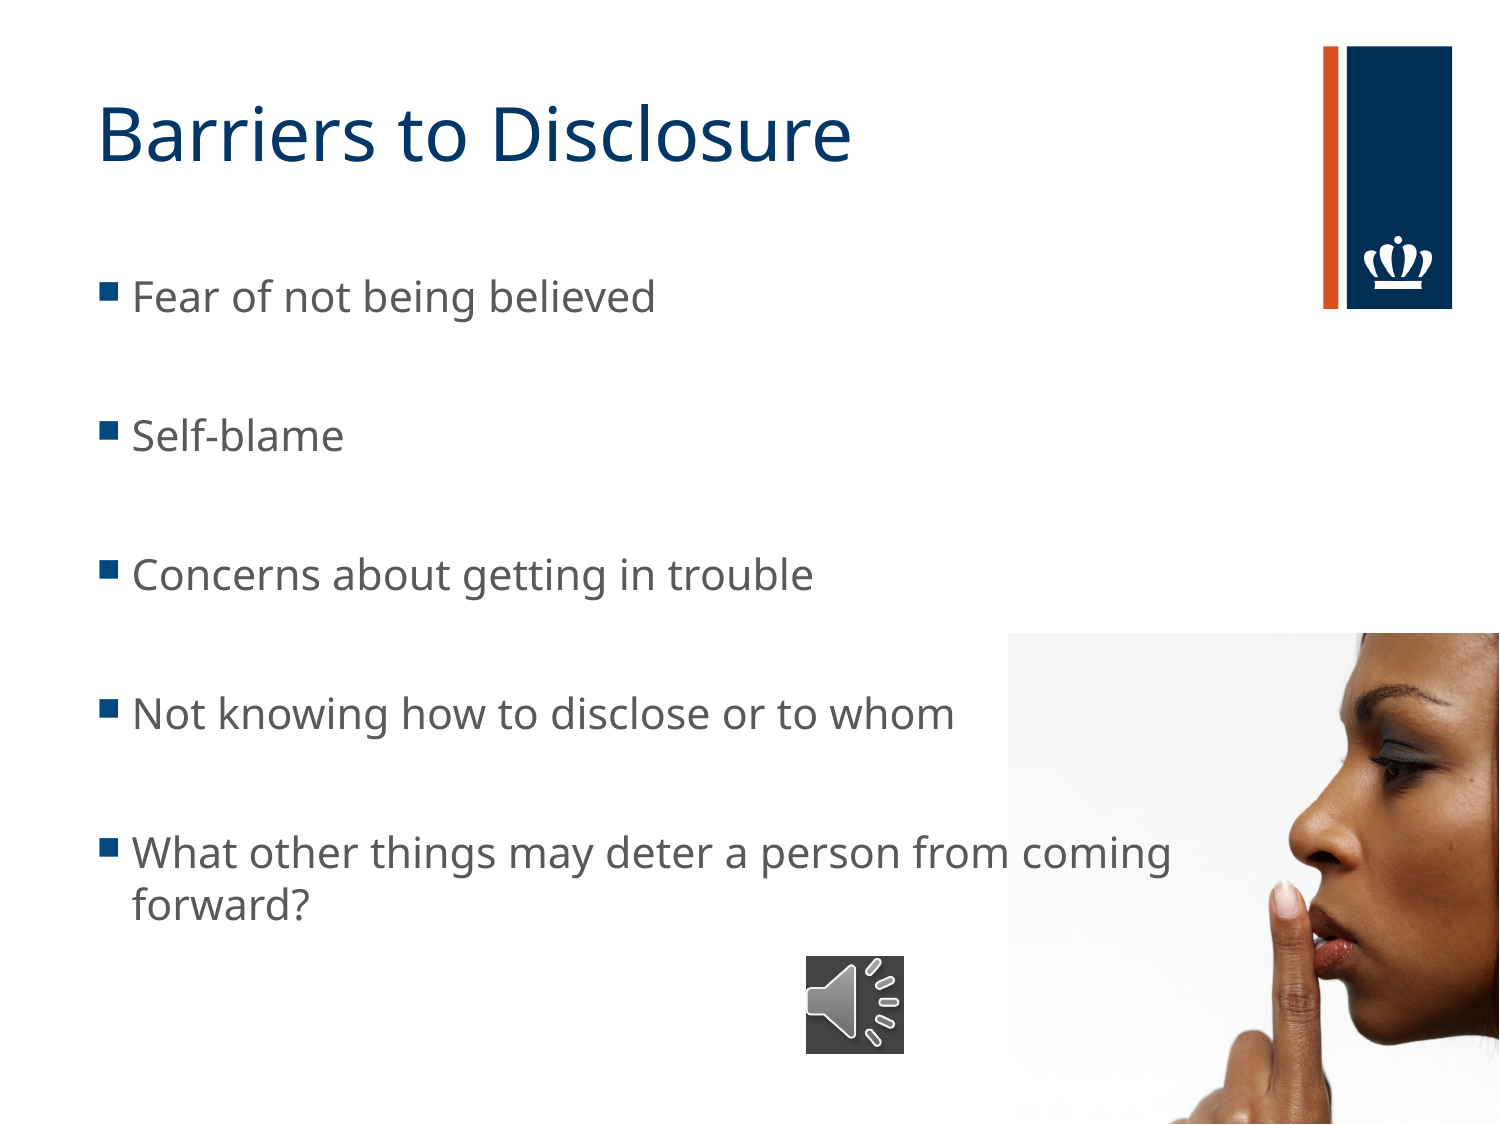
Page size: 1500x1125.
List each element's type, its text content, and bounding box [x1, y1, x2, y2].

picture [1364, 236, 1432, 289]
picture [804, 954, 906, 1056]
title Barriers to Disclosure [81, 79, 1322, 262]
picture [1007, 632, 1500, 1125]
list Fear of not being believed Self-blame Concerns about getting in trouble Not knowing how to disclose or to whom What other things may deter a person from coming forward? [81, 262, 1322, 943]
